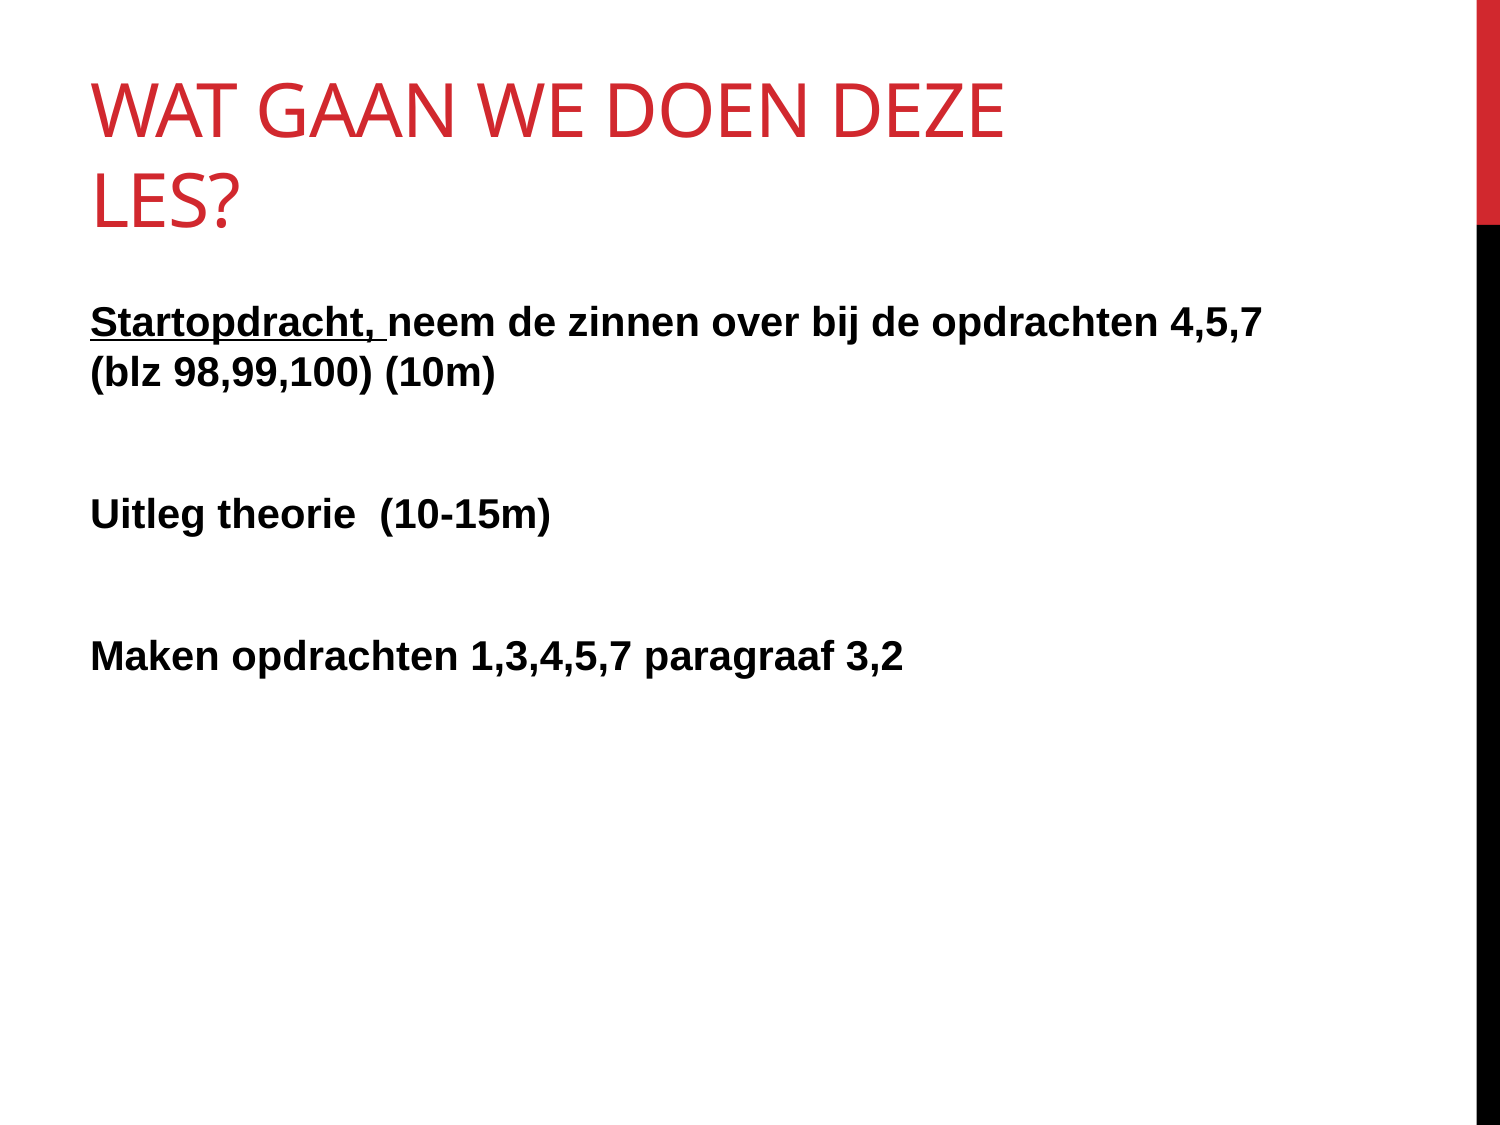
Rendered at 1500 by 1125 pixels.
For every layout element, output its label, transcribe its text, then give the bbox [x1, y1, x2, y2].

list Startopdracht, neem de zinnen over bij de opdrachten 4,5,7 (blz 98,99,100) (10m) Uitleg theorie (10-15m) Maken opdrachten 1,3,4,5,7 paragraaf 3,2 [75, 287, 1325, 1005]
title Wat gaan we doen deze les? [75, 25, 1025, 250]
